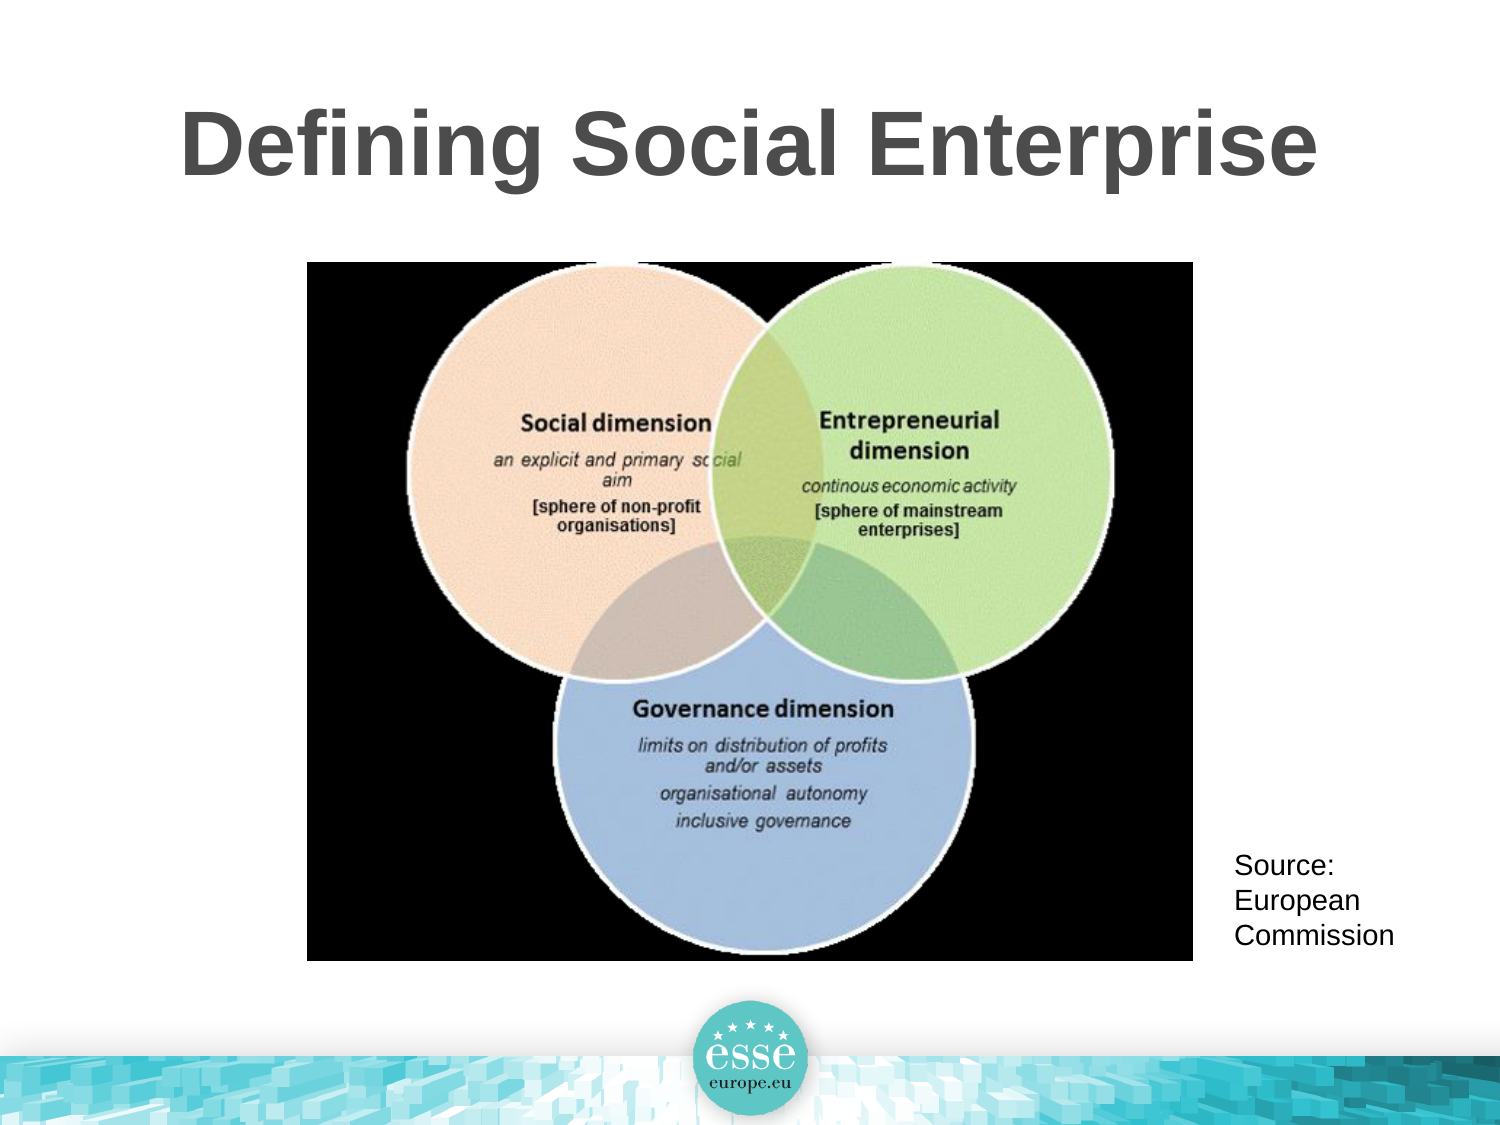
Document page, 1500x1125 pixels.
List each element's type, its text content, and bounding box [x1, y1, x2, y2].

picture [0, 1056, 1500, 1125]
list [306, 262, 1193, 961]
text_box Source: European Commission [1219, 839, 1425, 959]
title Defining Social Enterprise [75, 45, 1425, 233]
